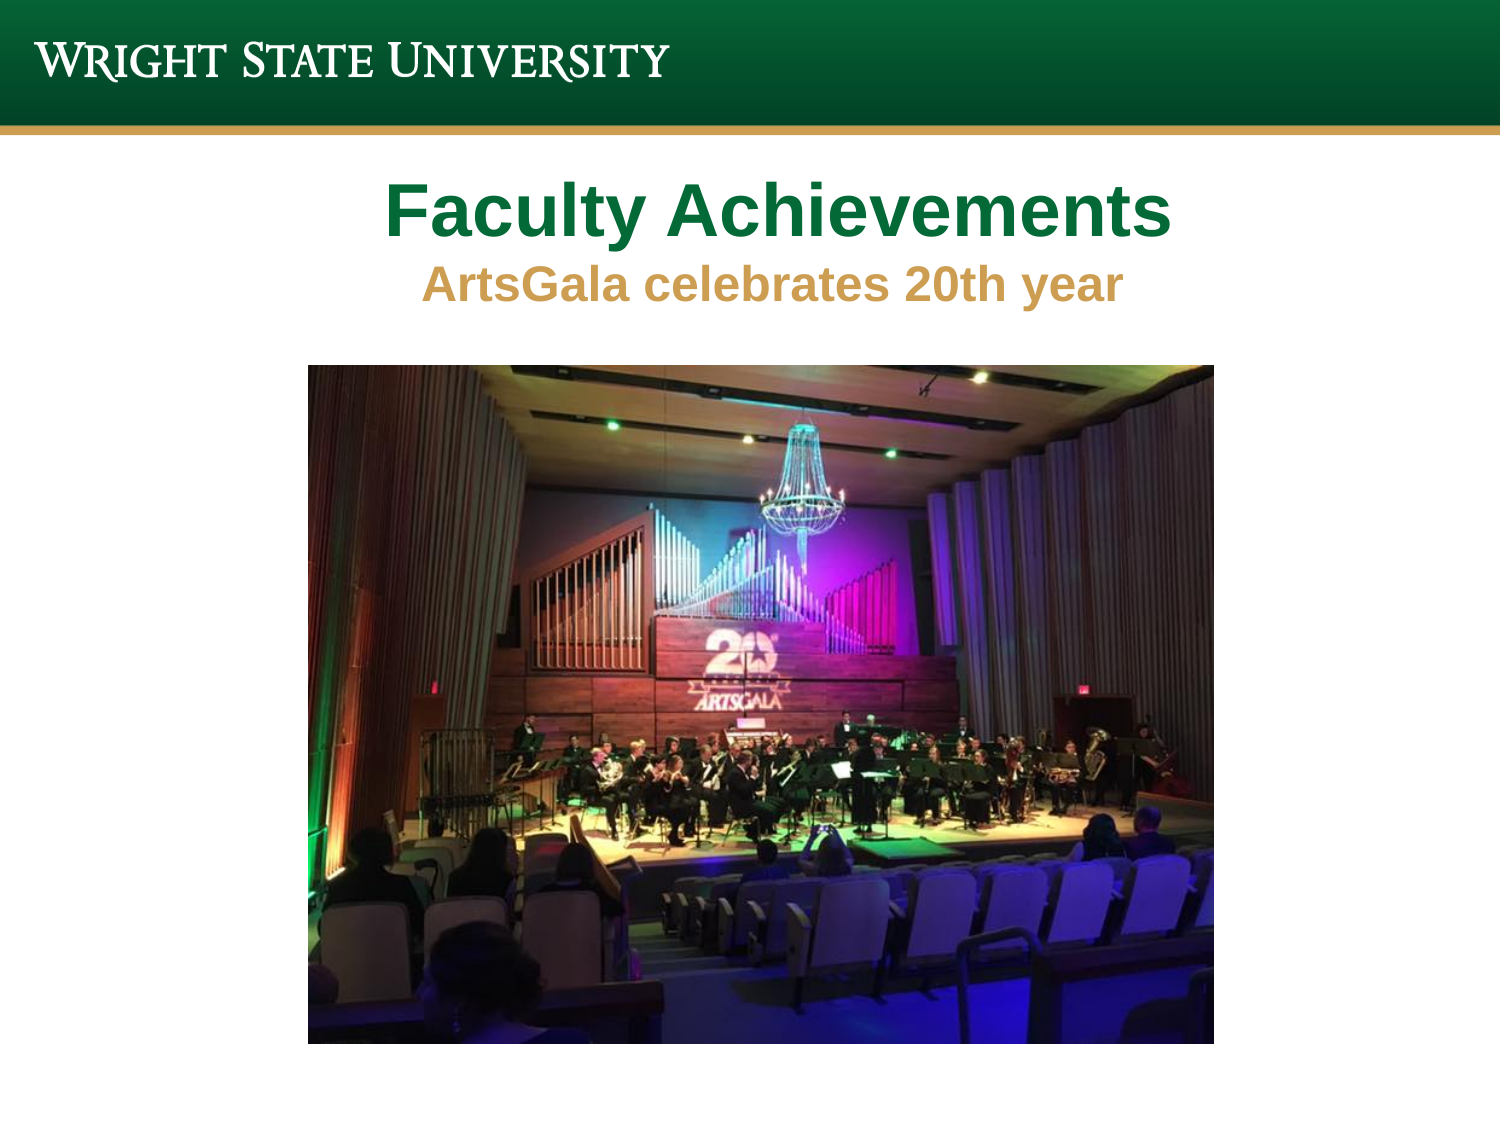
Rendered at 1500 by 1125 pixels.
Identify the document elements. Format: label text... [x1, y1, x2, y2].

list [308, 365, 1214, 1044]
title Faculty Achievements ArtsGala celebrates 20th year [104, 151, 1455, 321]
picture [0, 0, 1500, 1125]
